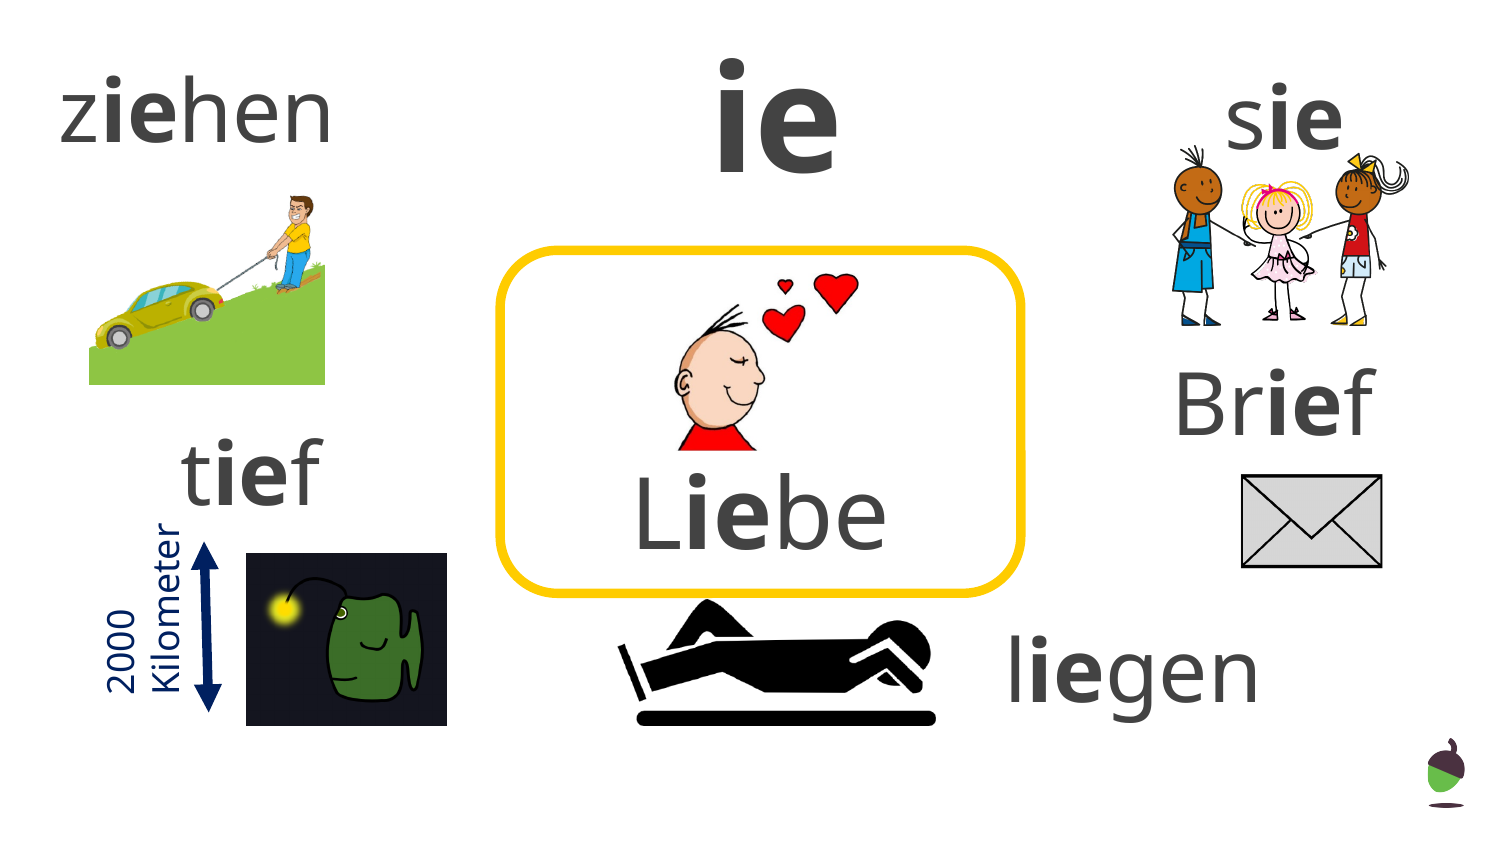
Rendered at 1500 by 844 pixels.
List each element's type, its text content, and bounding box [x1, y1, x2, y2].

text_box Liebe [500, 250, 1021, 594]
picture [1240, 473, 1384, 570]
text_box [88, 498, 447, 726]
text_box sie [1209, 46, 1415, 142]
text_box Brief [1156, 332, 1425, 428]
picture [617, 599, 936, 726]
picture [1172, 145, 1409, 327]
picture [662, 273, 859, 451]
text_box ie [614, 12, 939, 236]
text_box liegen [989, 599, 1333, 696]
picture [88, 148, 326, 385]
text_box tief [165, 403, 402, 496]
picture [1427, 738, 1465, 808]
text_box ziehen [44, 39, 402, 149]
